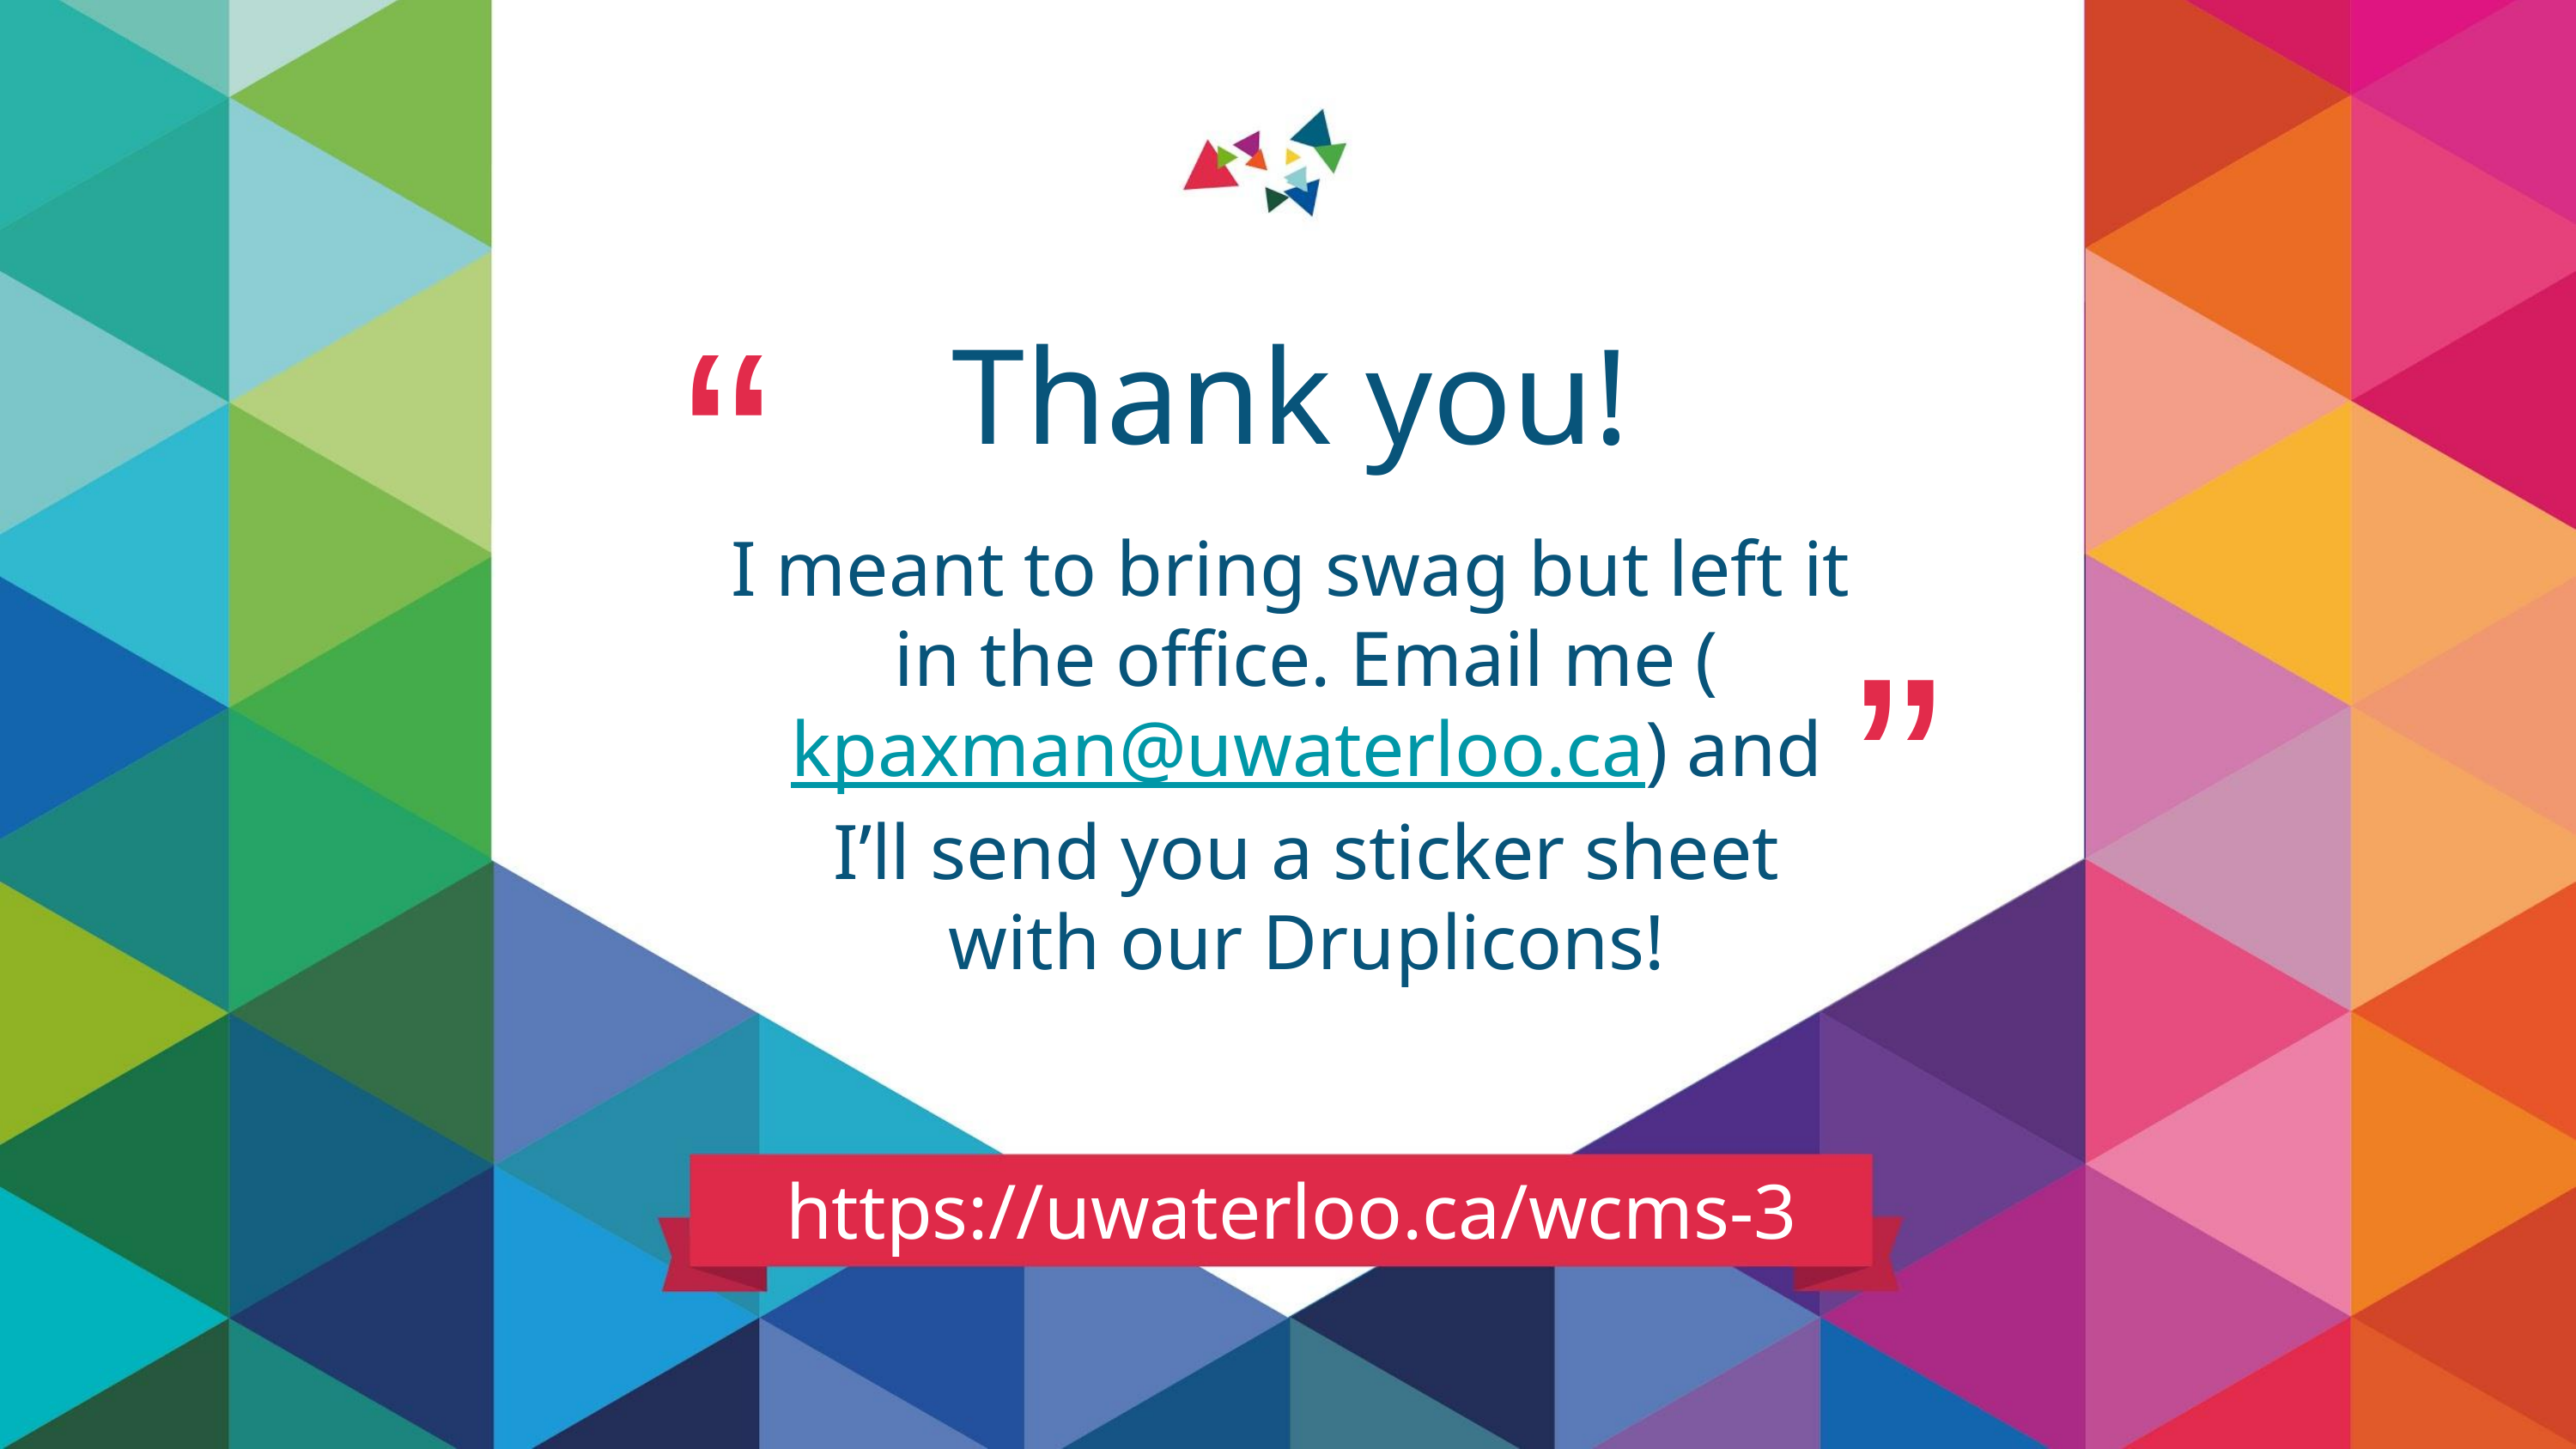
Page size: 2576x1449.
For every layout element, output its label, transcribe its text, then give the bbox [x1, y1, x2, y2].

list Thank you! I meant to bring swag but left it in the office. Email me (kpaxman@uwaterloo.ca) and I’ll send you a sticker sheet with our Druplicons! [695, 312, 1856, 989]
picture [0, 0, 2576, 1449]
list https://uwaterloo.ca/wcms-3 [695, 1164, 1856, 1449]
